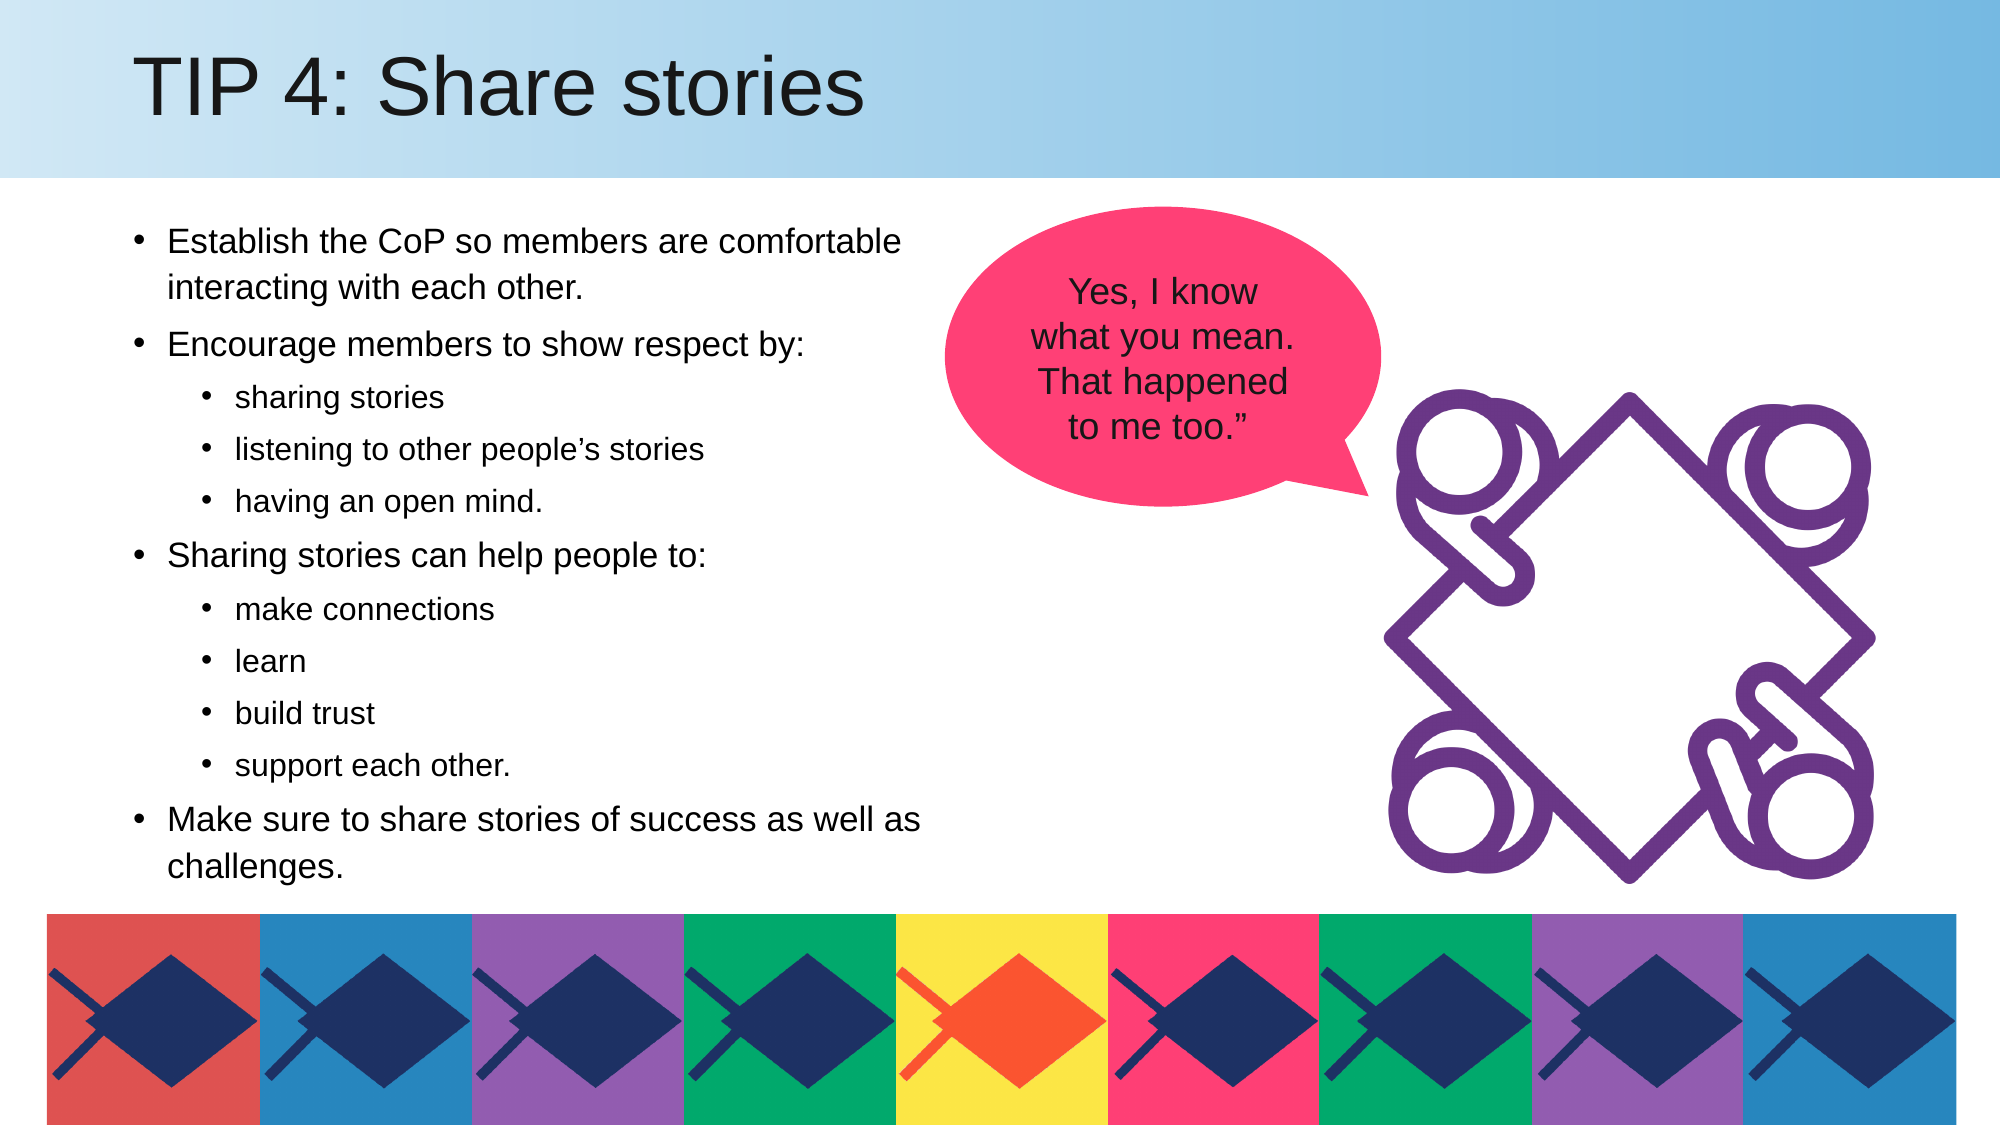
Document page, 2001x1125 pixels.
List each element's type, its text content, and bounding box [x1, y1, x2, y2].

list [1368, 372, 1895, 899]
title TIP 4: Share stories [0, 0, 2000, 178]
list Establish the CoP so members are comfortable interacting with each other. Encourage members to show respect by: sharing stories listening to other people’s stories having an open mind. Sharing stories can help people to: make connections learn build trust support each other. Make sure to share stories of success as well as challenges. [118, 206, 945, 899]
picture [46, 914, 1957, 1125]
text_box Yes, I know what you mean. That happened to me too.” [943, 205, 1383, 508]
